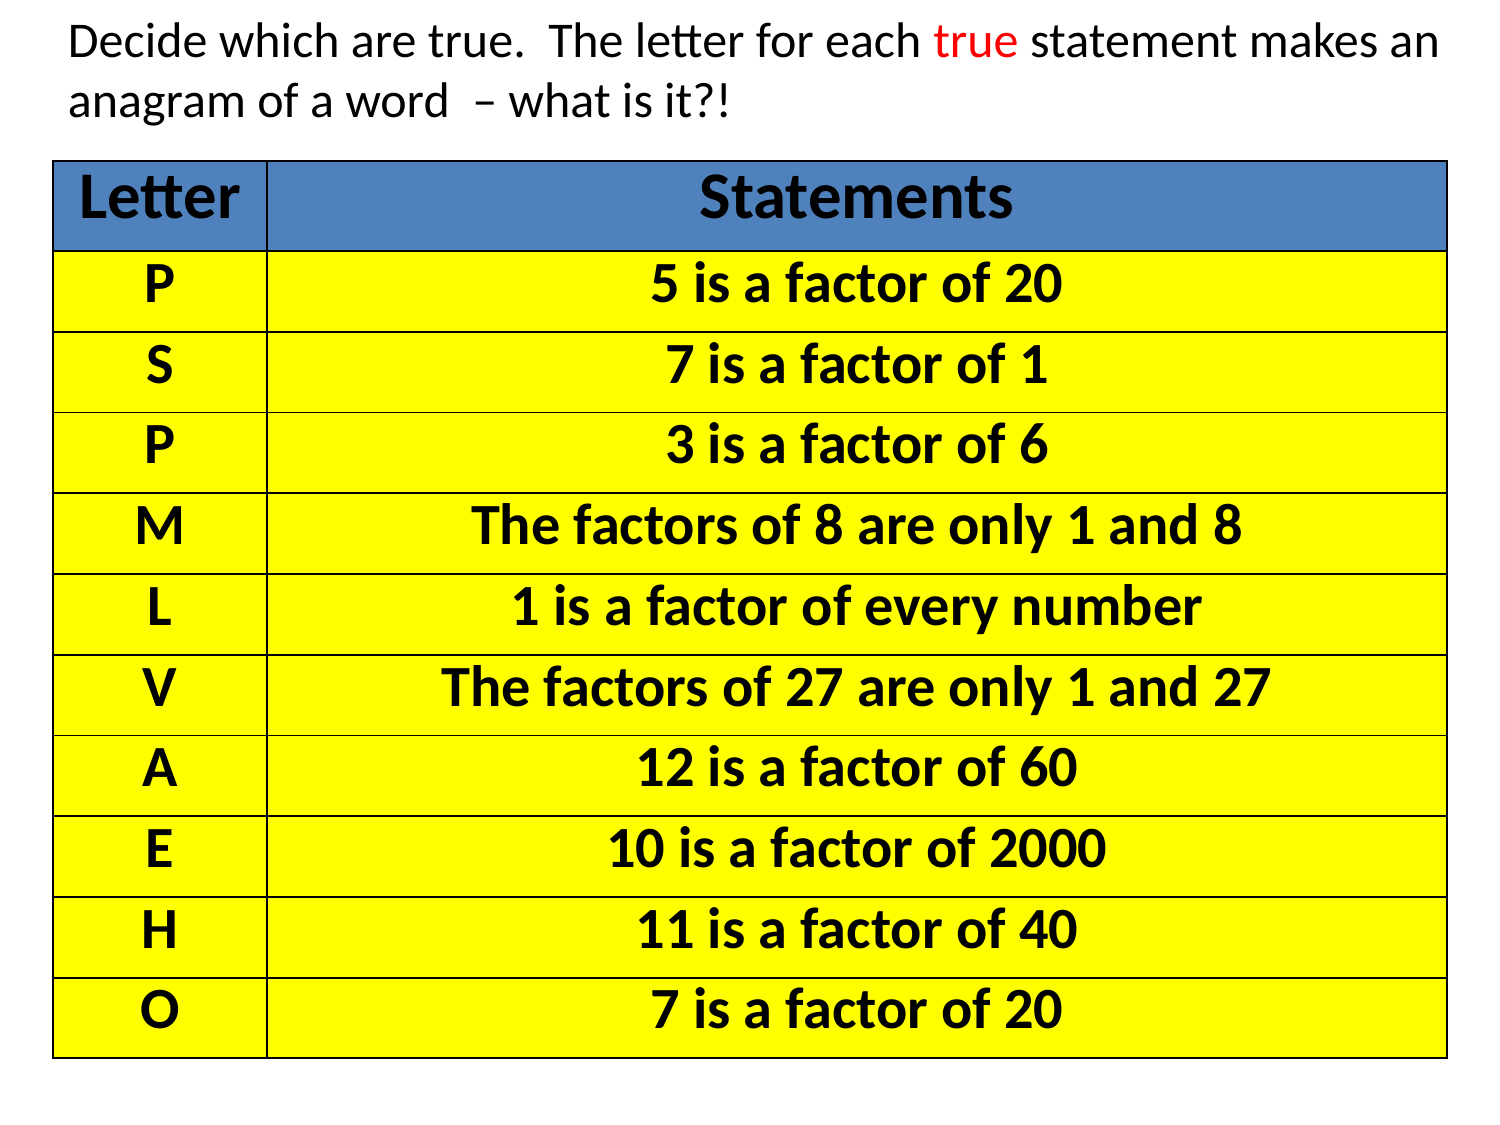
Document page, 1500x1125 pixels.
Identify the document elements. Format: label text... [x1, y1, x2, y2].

table_cell 12 is a factor of 60 [268, 736, 1446, 815]
table_cell The factors of 8 are only 1 and 8 [268, 494, 1446, 573]
table_cell 10 is a factor of 2000 [268, 817, 1446, 896]
table_cell S [54, 333, 266, 412]
table_cell 1 is a factor of every number [268, 575, 1446, 654]
table_cell H [54, 898, 266, 977]
table_header Statements [268, 162, 1446, 250]
table_cell 11 is a factor of 40 [268, 898, 1446, 977]
table_cell L [54, 575, 266, 654]
table_header Letter [54, 162, 266, 250]
table_cell 3 is a factor of 6 [268, 413, 1446, 492]
table_cell O [54, 979, 266, 1057]
text_box Decide which are true. The letter for each true statement makes an anagram of a word – what is it?! [53, 0, 1459, 135]
table_cell P [54, 252, 266, 331]
table_cell E [54, 817, 266, 896]
table_cell M [54, 494, 266, 573]
table_cell A [54, 736, 266, 815]
table_cell The factors of 27 are only 1 and 27 [268, 656, 1446, 735]
table_cell 5 is a factor of 20 [268, 252, 1446, 331]
table_cell P [54, 413, 266, 492]
table_cell 7 is a factor of 20 [268, 979, 1446, 1057]
table_cell 7 is a factor of 1 [268, 333, 1446, 412]
table_cell V [54, 656, 266, 735]
